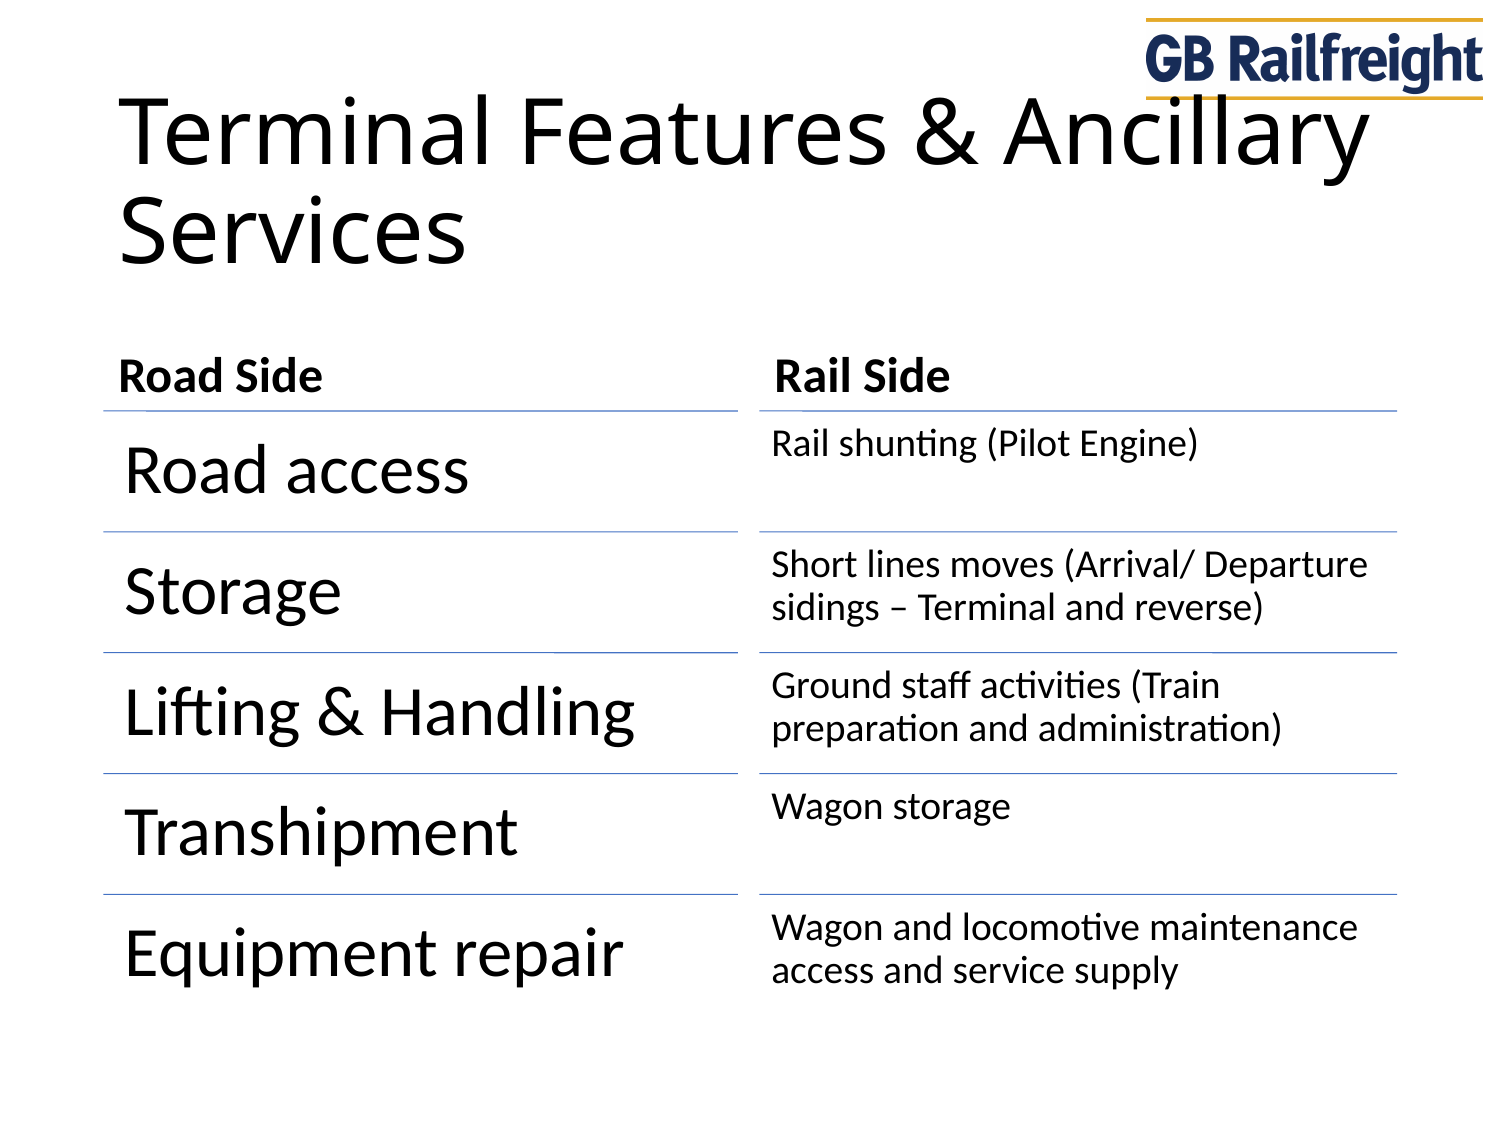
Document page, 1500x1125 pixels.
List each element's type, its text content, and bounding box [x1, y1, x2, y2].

list Road Side [103, 275, 738, 410]
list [759, 410, 1397, 1016]
list Rail Side [759, 275, 1398, 410]
picture [1146, 18, 1483, 100]
title Terminal Features & Ancillary Services [103, 75, 1398, 293]
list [103, 410, 738, 1016]
